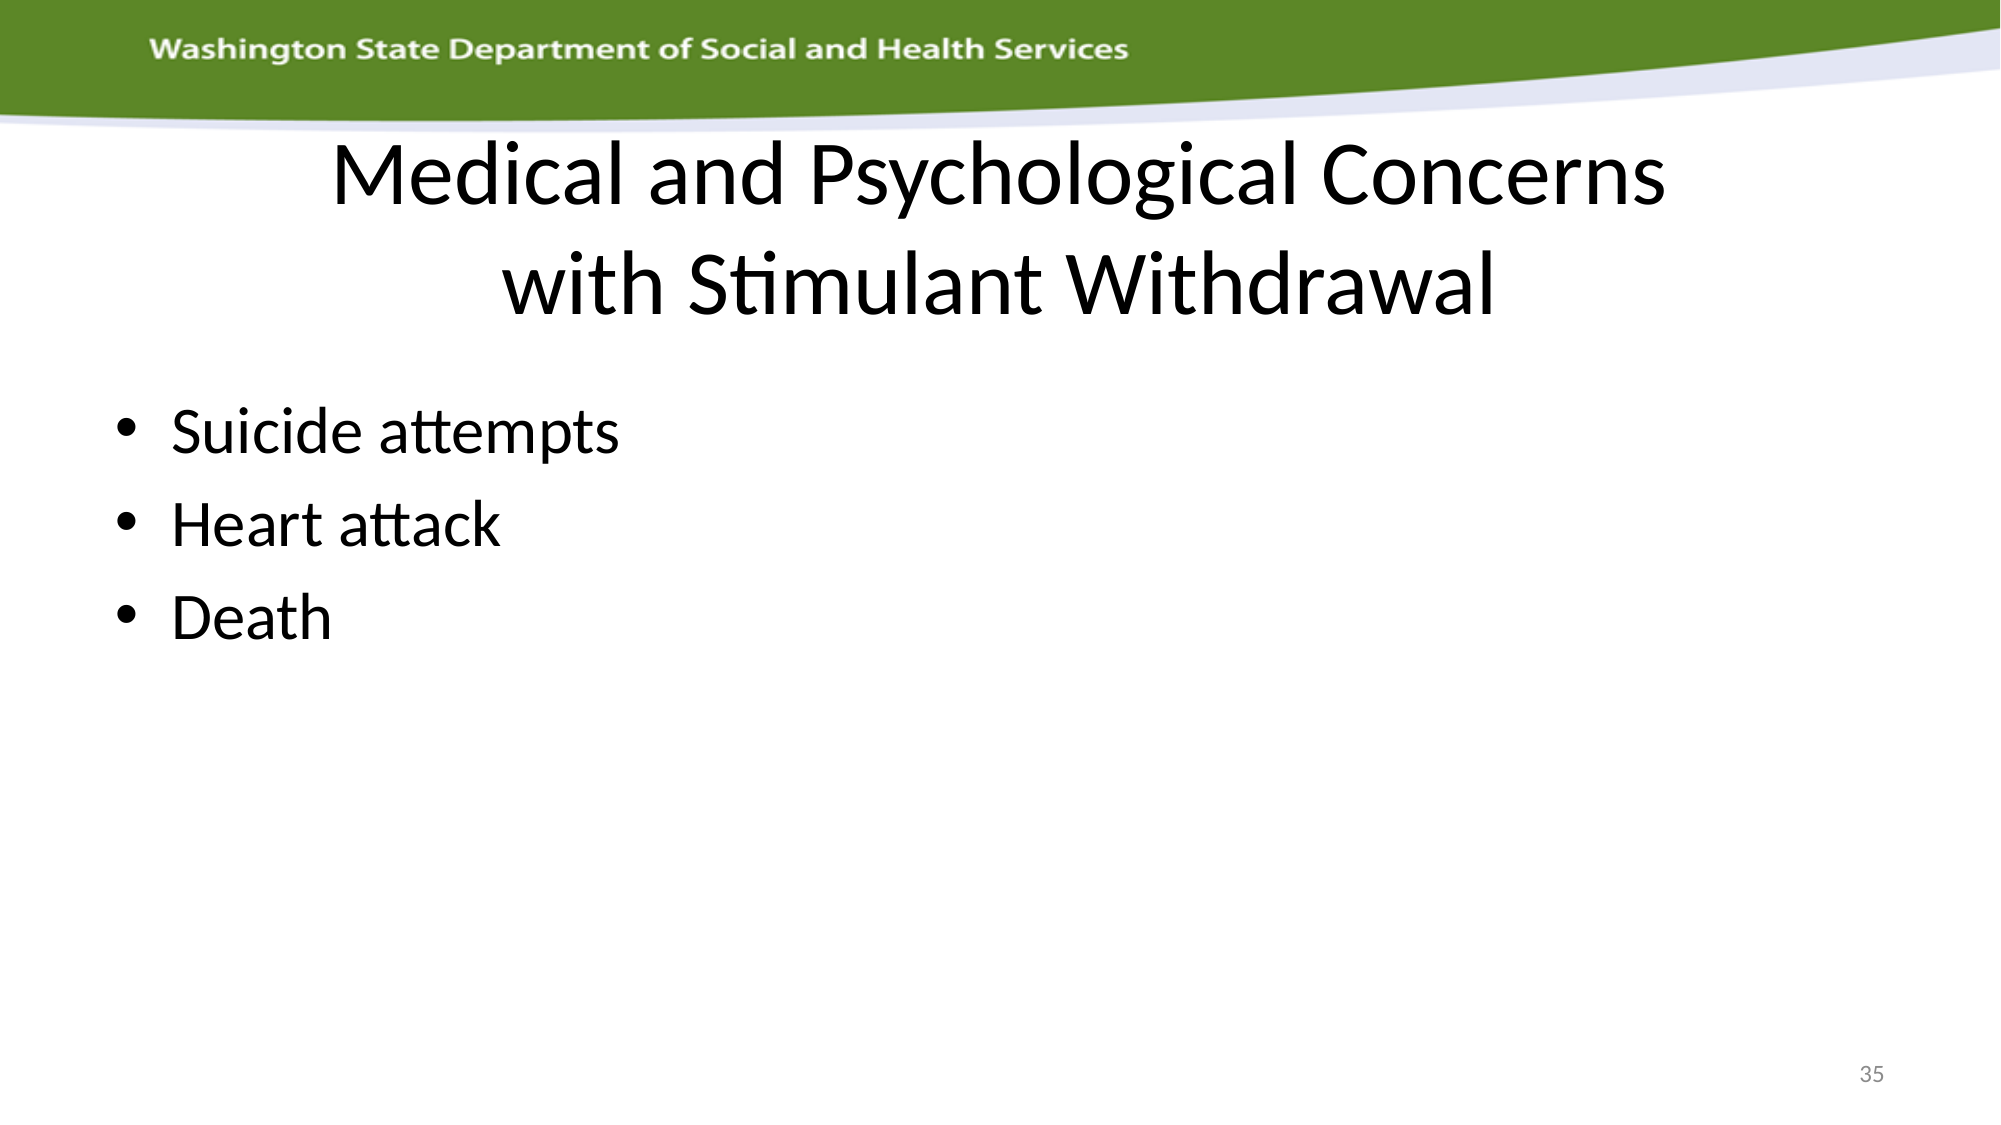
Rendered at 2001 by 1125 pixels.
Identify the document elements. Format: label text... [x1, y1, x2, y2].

list Suicide attempts Heart attack Death [99, 379, 1900, 1005]
slide_number 35 [1433, 1042, 1900, 1103]
picture [0, 0, 2001, 1125]
title Medical and Psychological Concerns with Stimulant Withdrawal [99, 45, 1900, 379]
